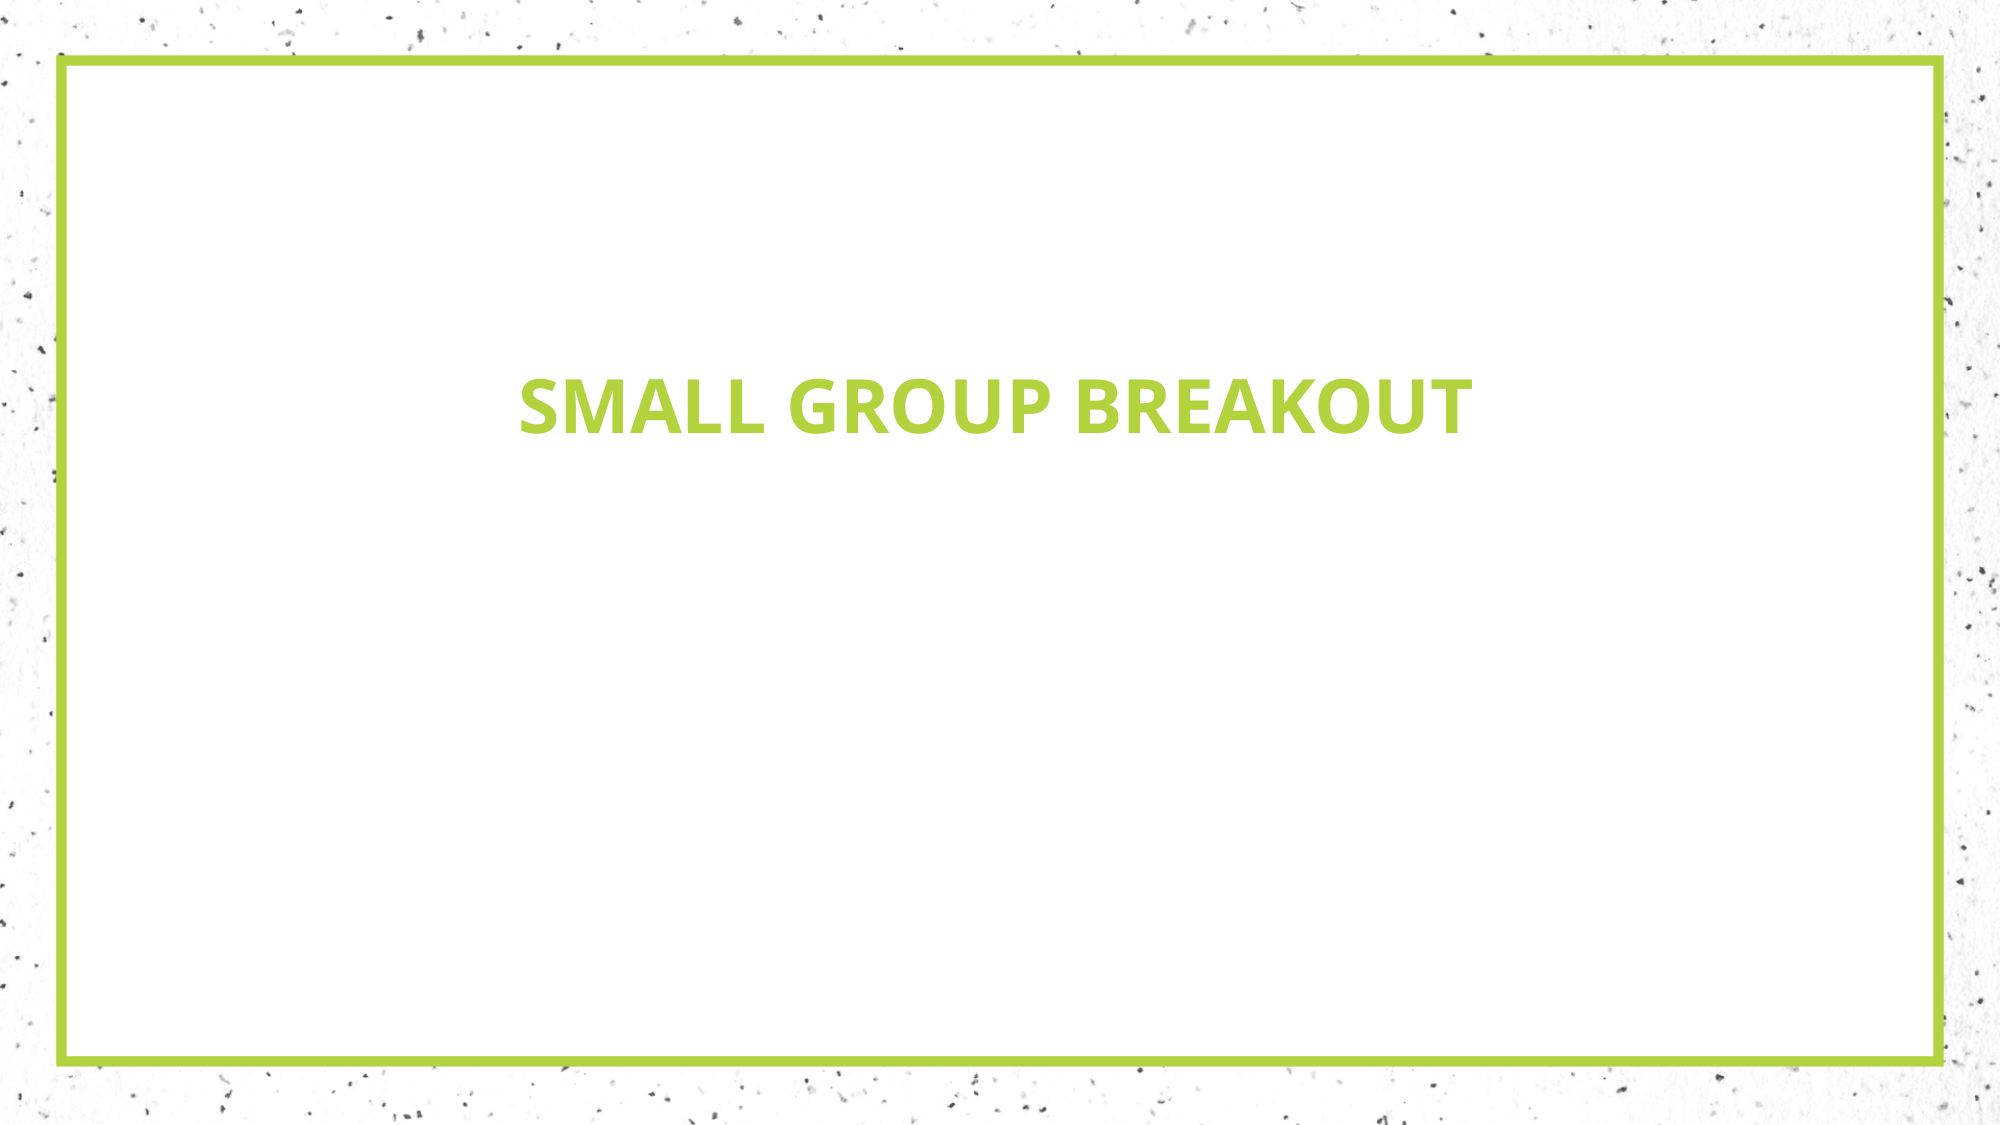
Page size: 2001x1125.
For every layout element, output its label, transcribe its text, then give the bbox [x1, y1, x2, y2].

picture [0, 0, 2000, 1125]
title SMALL GROUP BREAKOUT [94, 347, 1900, 471]
